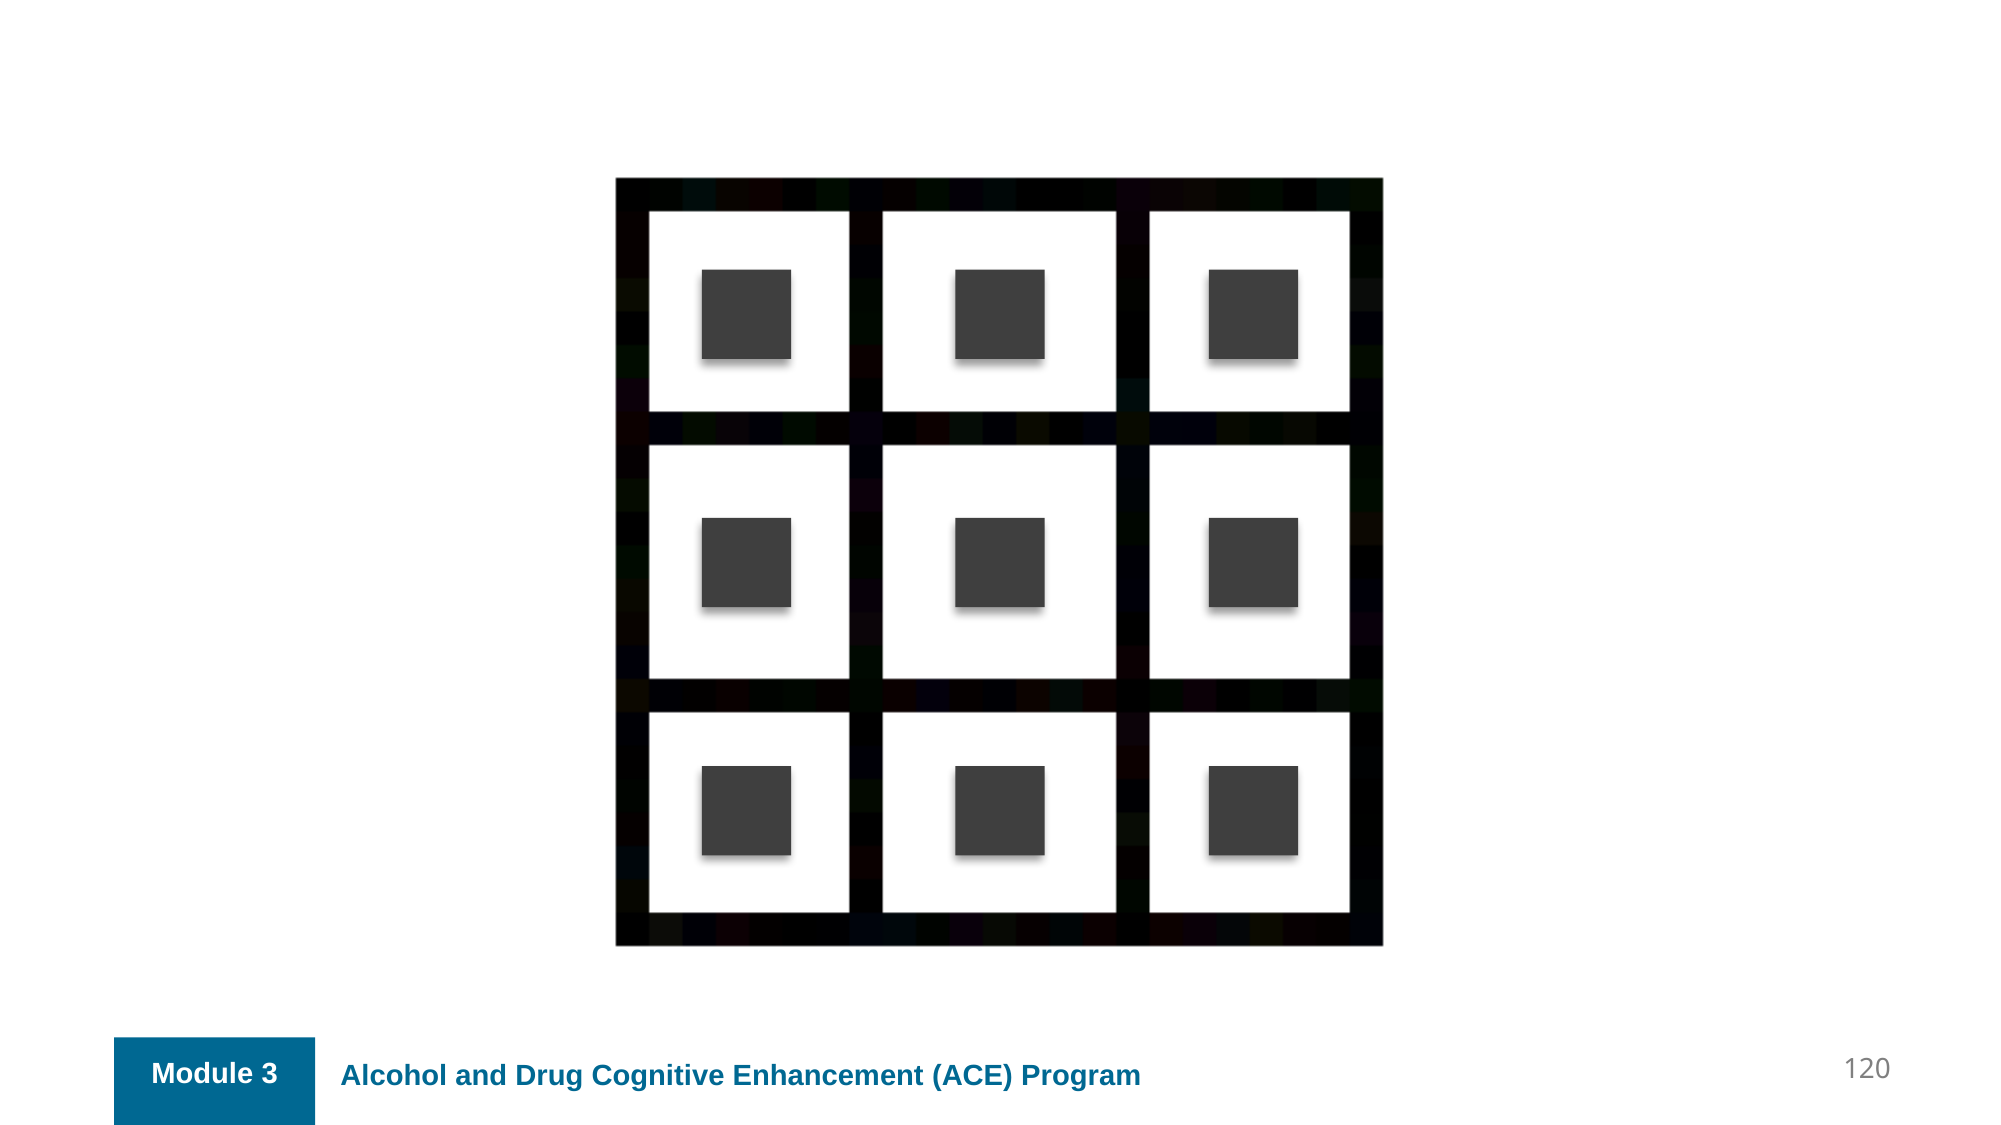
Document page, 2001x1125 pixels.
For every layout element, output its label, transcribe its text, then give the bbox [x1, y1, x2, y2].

picture [583, 145, 1417, 980]
slide_number 120 [1590, 1051, 1891, 1081]
